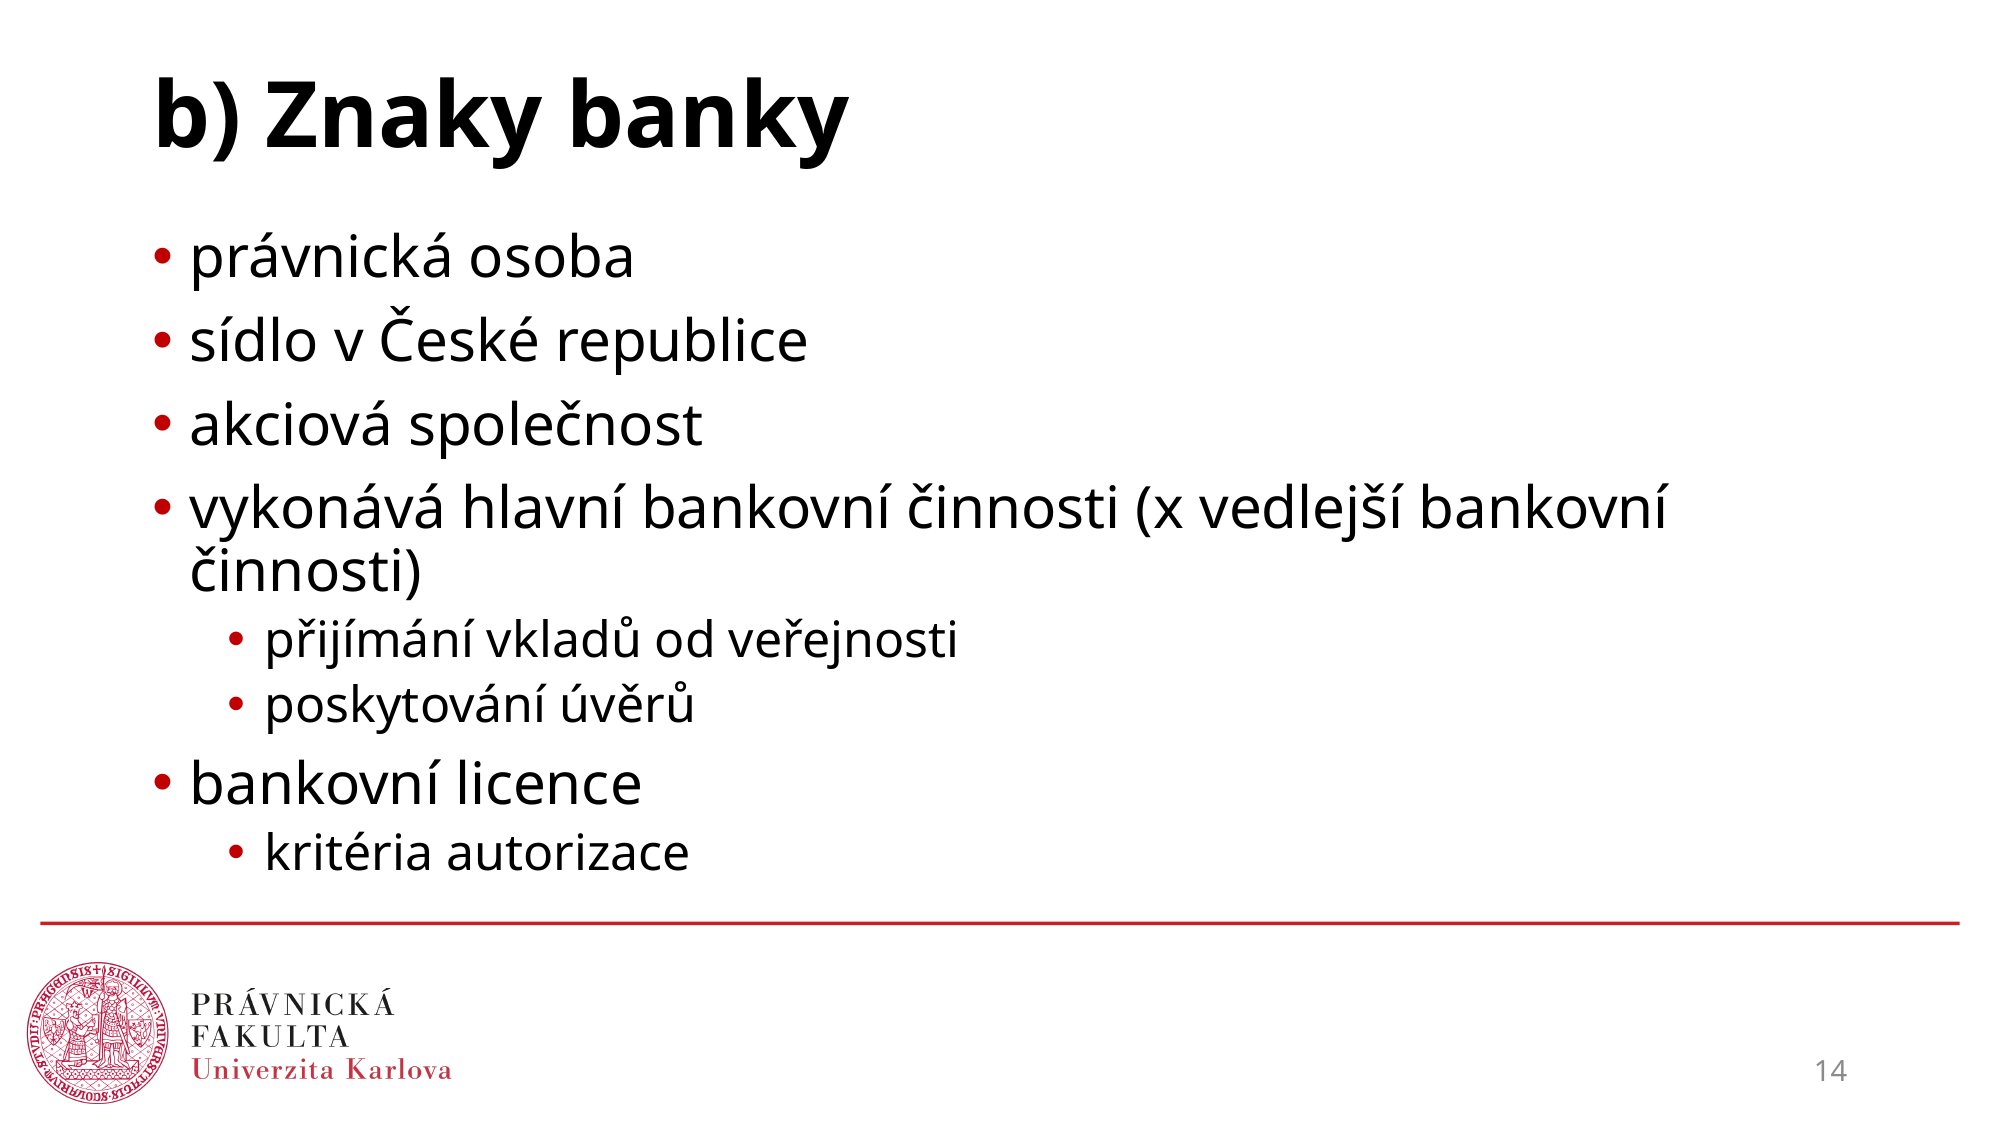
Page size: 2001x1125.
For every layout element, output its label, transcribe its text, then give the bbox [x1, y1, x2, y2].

title b) Znaky banky [137, 2, 1863, 220]
list právnická osoba sídlo v České republice akciová společnost vykonává hlavní bankovní činnosti (x vedlejší bankovní činnosti) přijímání vkladů od veřejnosti poskytování úvěrů bankovní licence kritéria autorizace [137, 220, 1863, 905]
picture [26, 962, 452, 1104]
slide_number 14 [1412, 1042, 1863, 1103]
